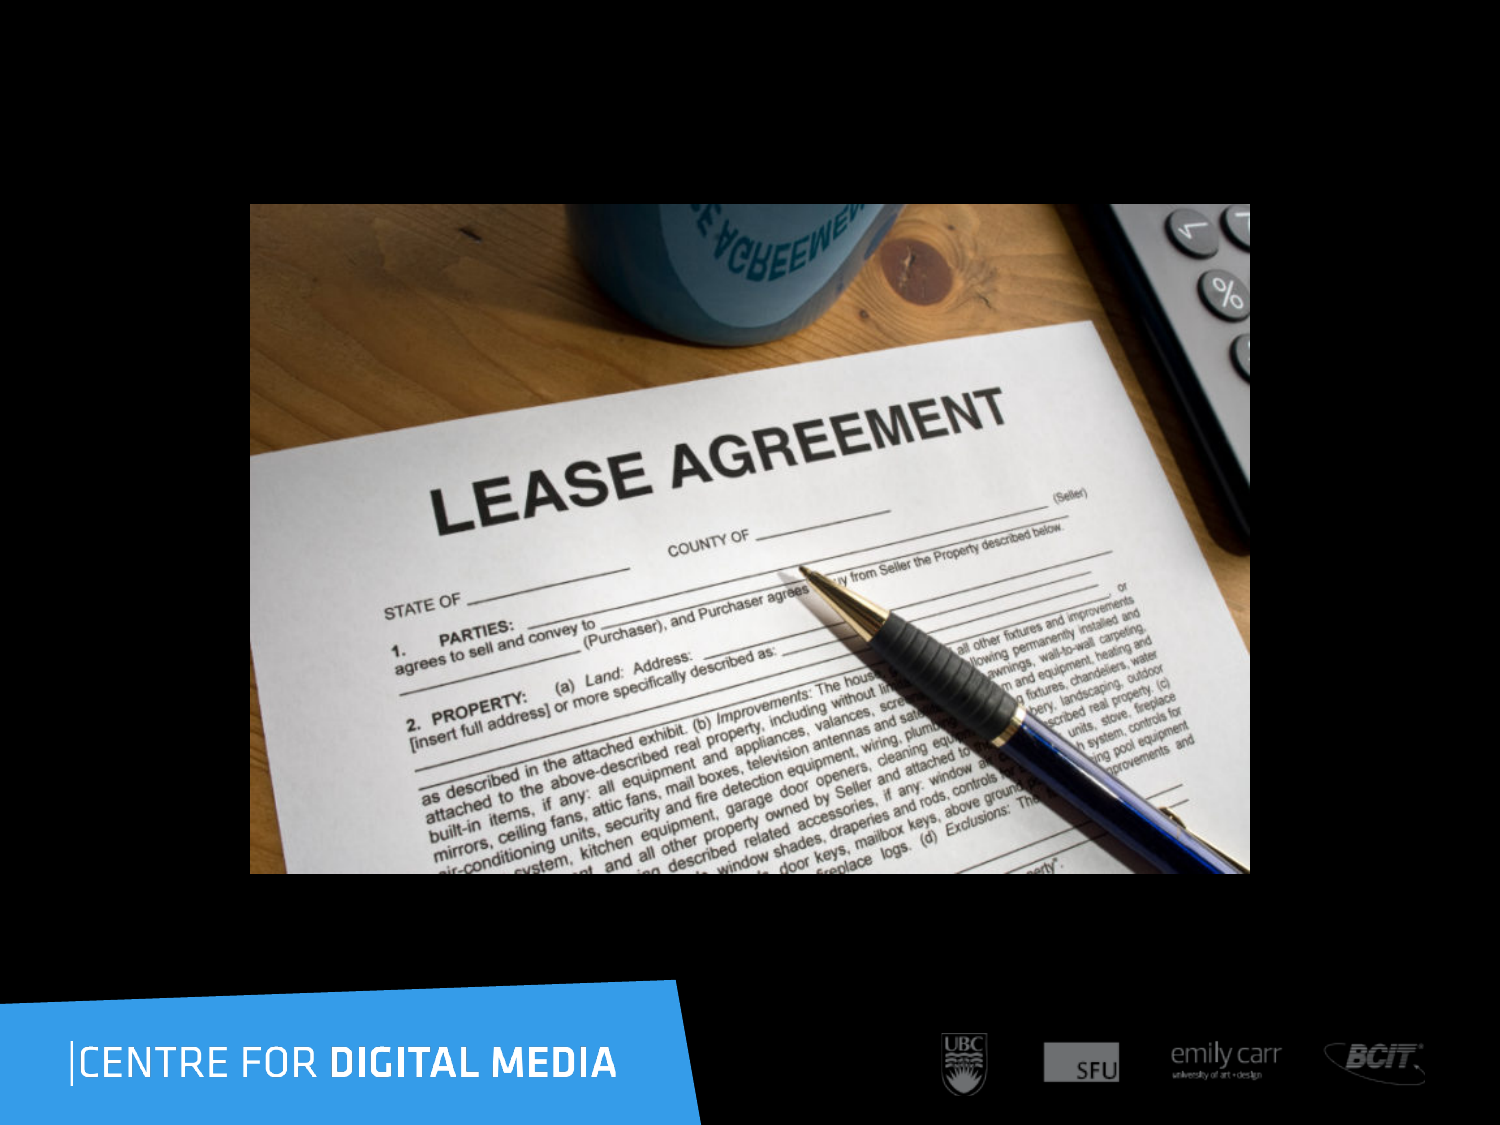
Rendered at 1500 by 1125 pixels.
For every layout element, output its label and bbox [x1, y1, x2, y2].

picture [250, 204, 1250, 874]
